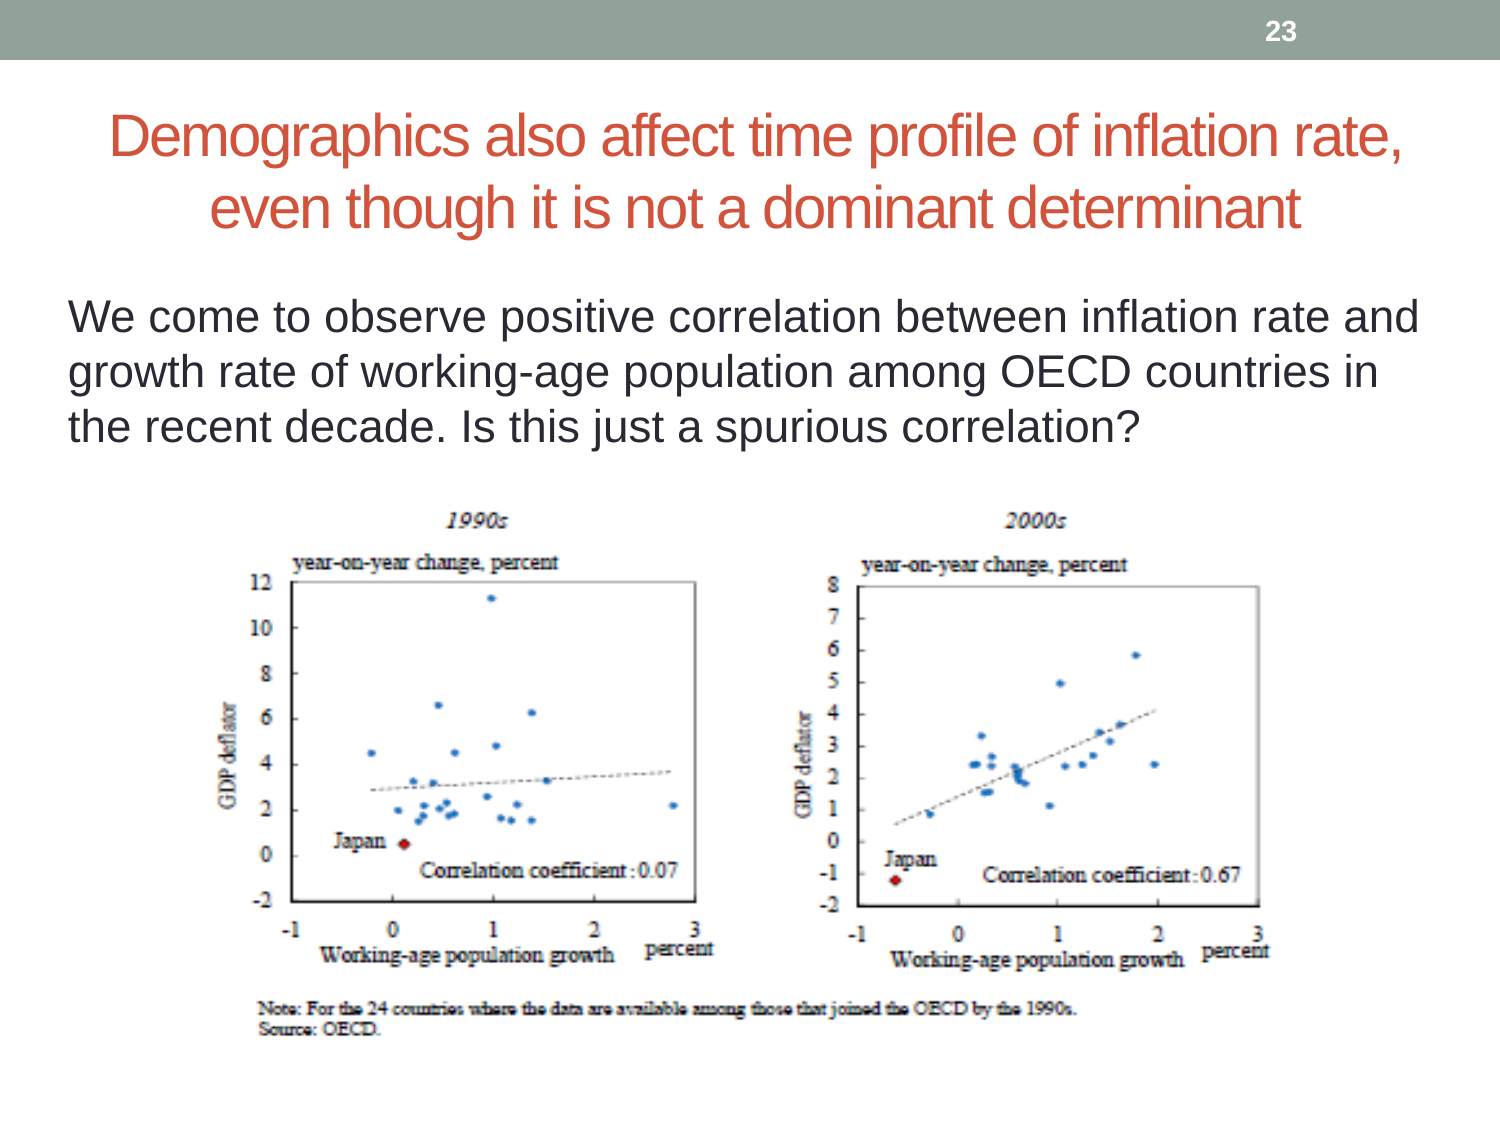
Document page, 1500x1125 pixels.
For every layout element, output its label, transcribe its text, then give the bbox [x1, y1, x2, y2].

slide_number 23 [1250, 3, 1425, 57]
text_box We come to observe positive correlation between inflation rate and growth rate of working-age population among OECD countries in the recent decade. Is this just a spurious correlation? [53, 278, 1447, 459]
title Demographics also affect time profile of inflation rate, even though it is not a dominant determinant [41, 87, 1471, 250]
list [180, 497, 1354, 1059]
